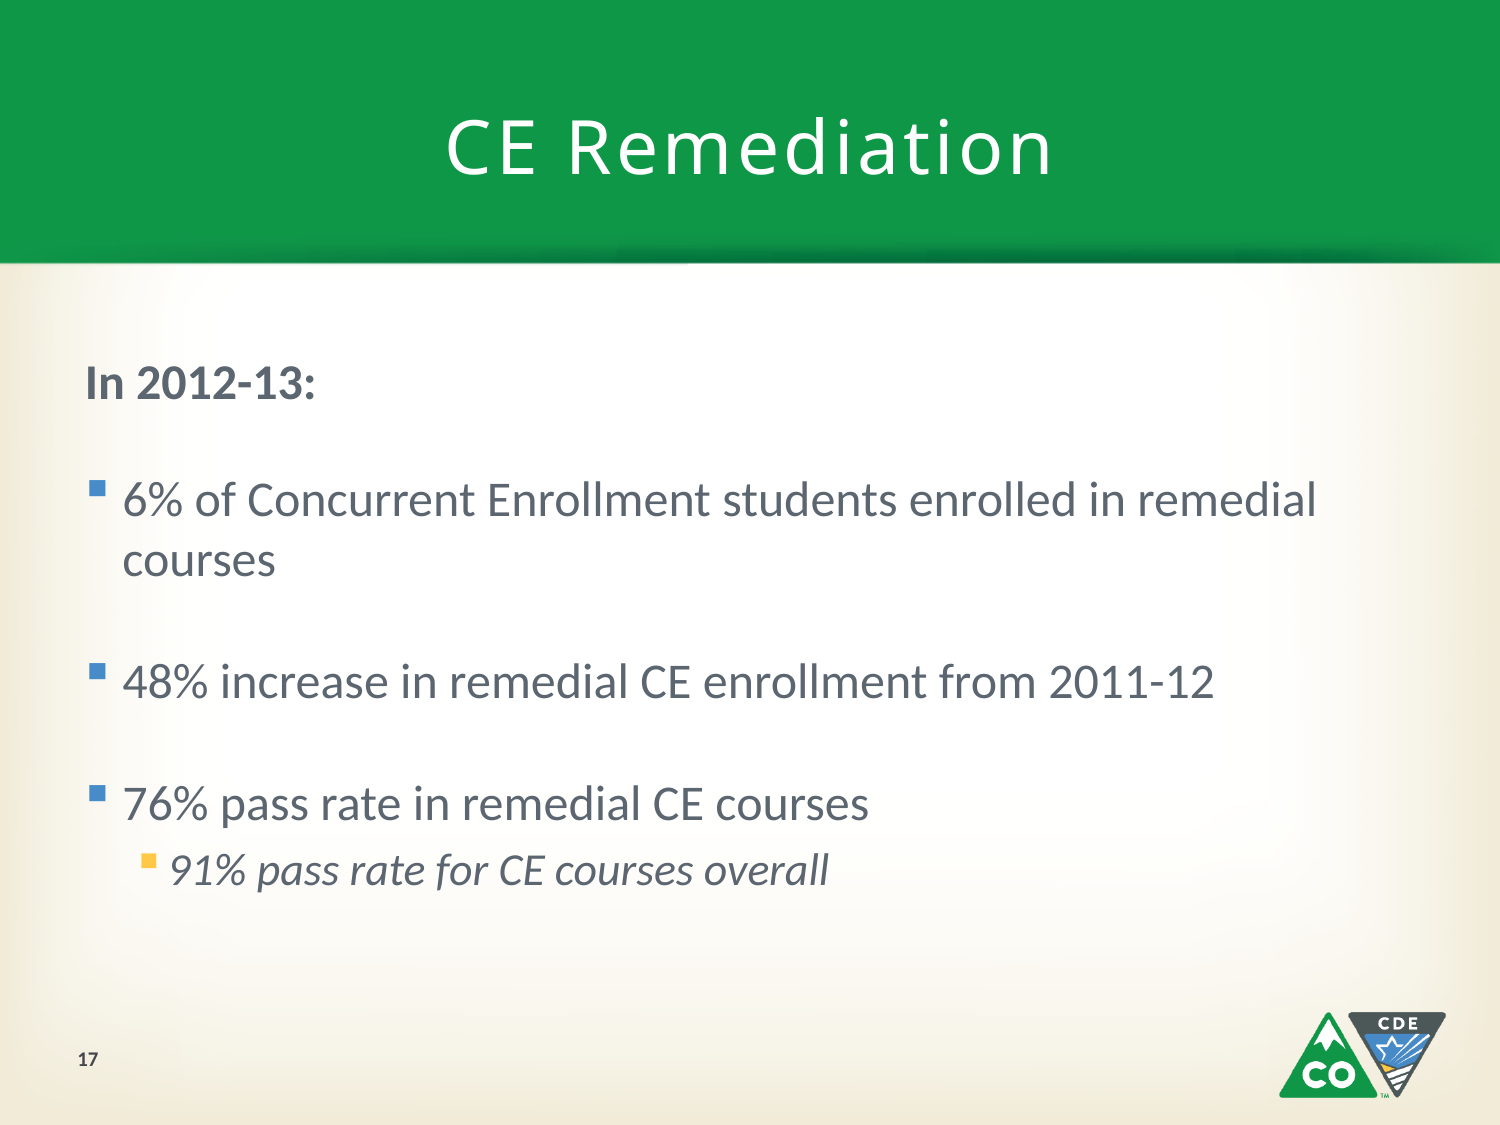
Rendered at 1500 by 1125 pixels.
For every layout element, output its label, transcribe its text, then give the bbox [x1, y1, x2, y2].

picture [0, 0, 1500, 1125]
list In 2012-13: 6% of Concurrent Enrollment students enrolled in remedial courses 48% increase in remedial CE enrollment from 2011-12 76% pass rate in remedial CE courses 91% pass rate for CE courses overall [62, 341, 1442, 986]
footer 17 [62, 1027, 538, 1088]
title CE Remediation [62, 58, 1438, 232]
